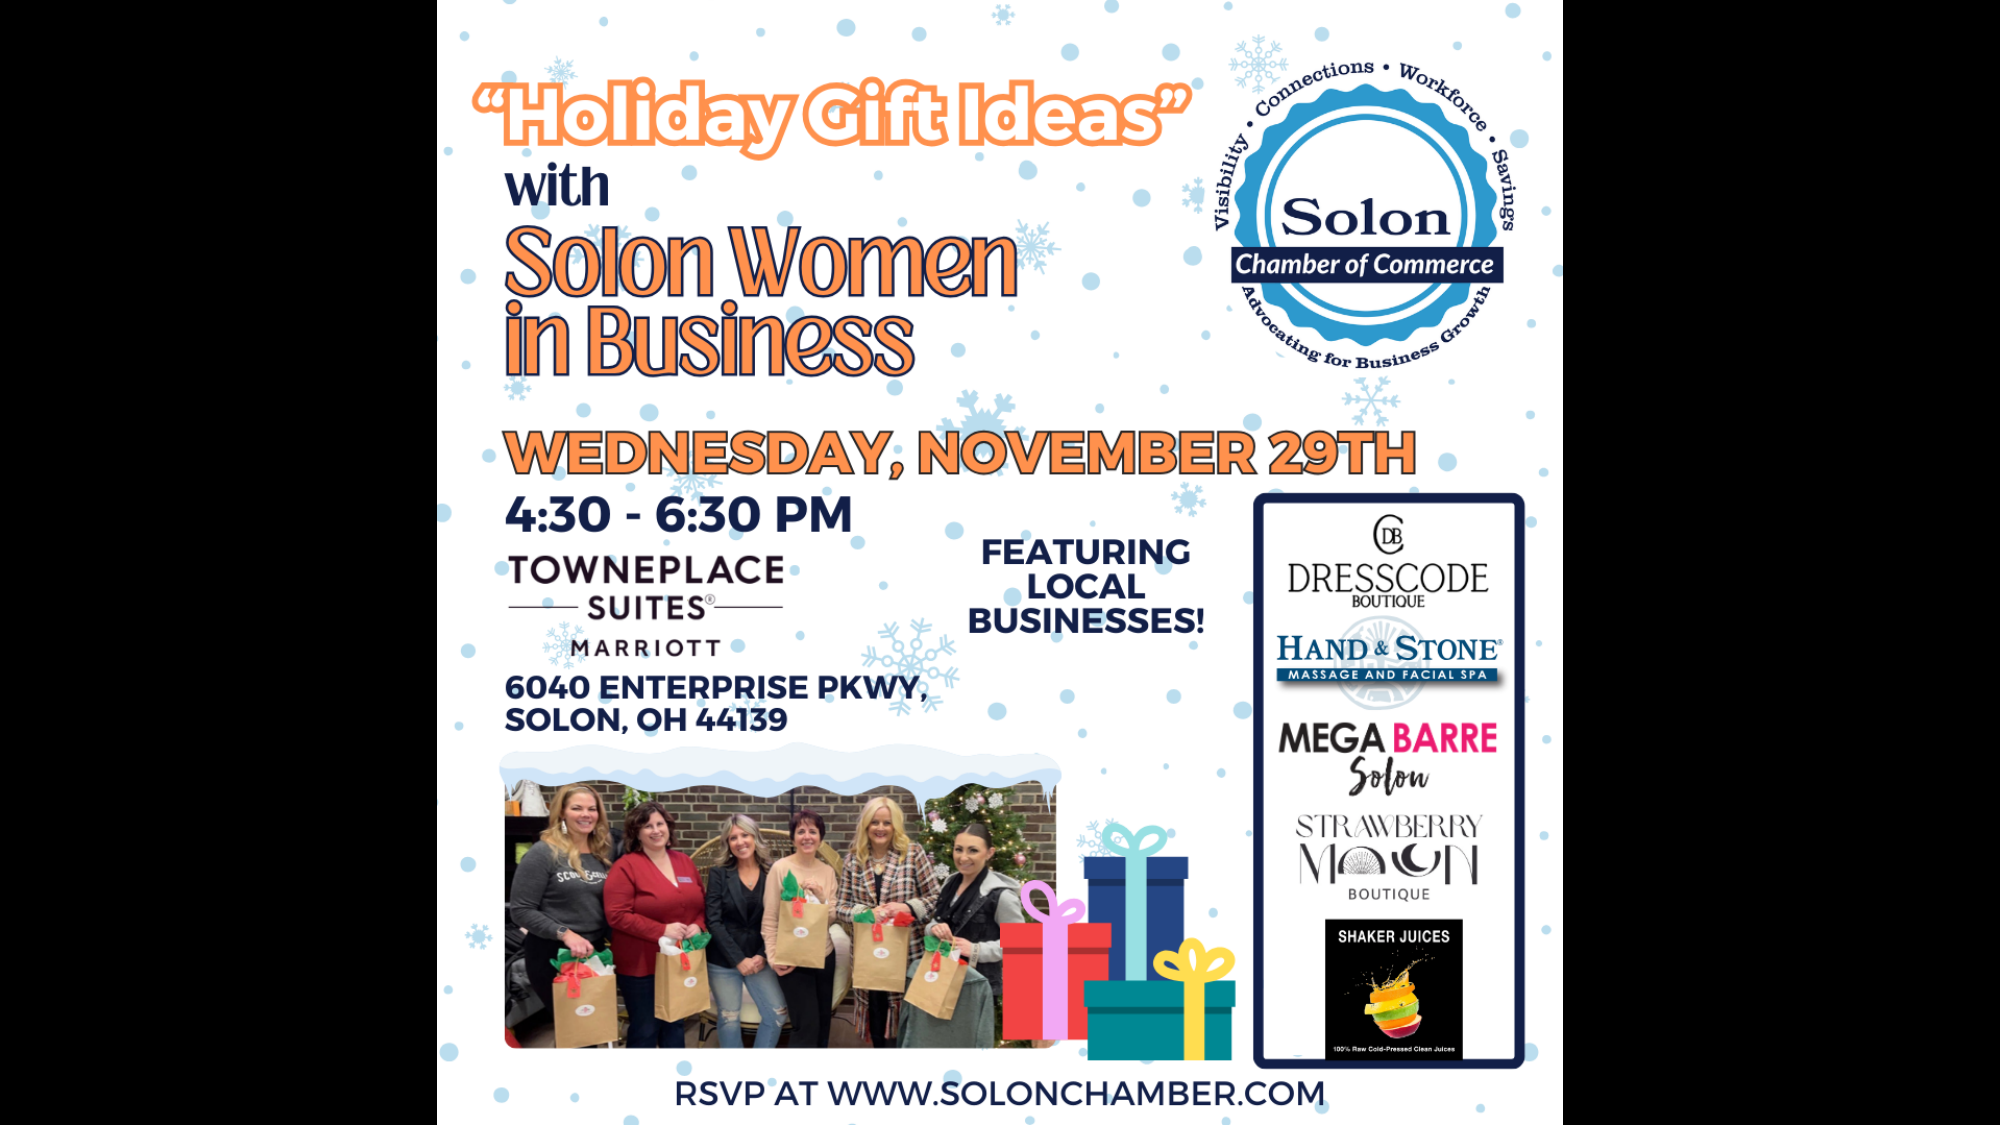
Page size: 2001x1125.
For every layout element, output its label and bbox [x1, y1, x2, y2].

picture [437, 0, 1563, 1125]
